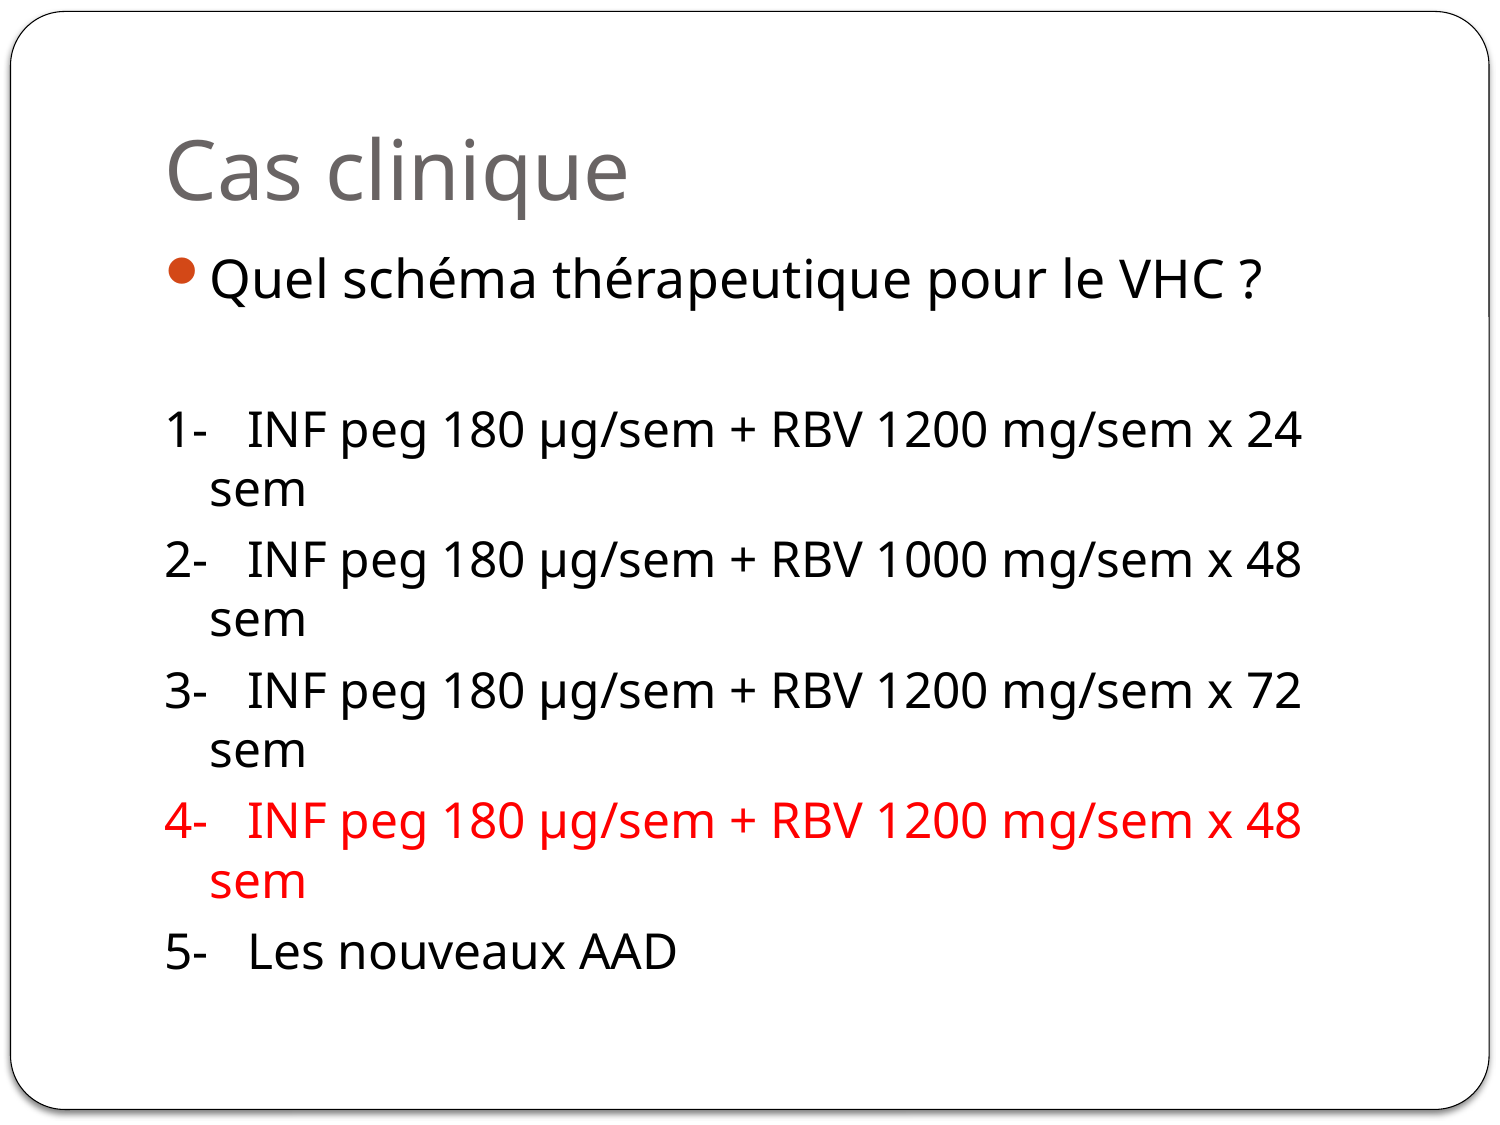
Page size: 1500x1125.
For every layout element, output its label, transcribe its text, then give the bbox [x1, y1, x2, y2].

list Quel schéma thérapeutique pour le VHC ? 1- INF peg 180 µg/sem + RBV 1200 mg/sem x 24 sem 2- INF peg 180 µg/sem + RBV 1000 mg/sem x 48 sem 3- INF peg 180 µg/sem + RBV 1200 mg/sem x 72 sem 4- INF peg 180 µg/sem + RBV 1200 mg/sem x 48 sem 5- Les nouveaux AAD [150, 237, 1425, 988]
title Cas clinique [150, 45, 1425, 233]
